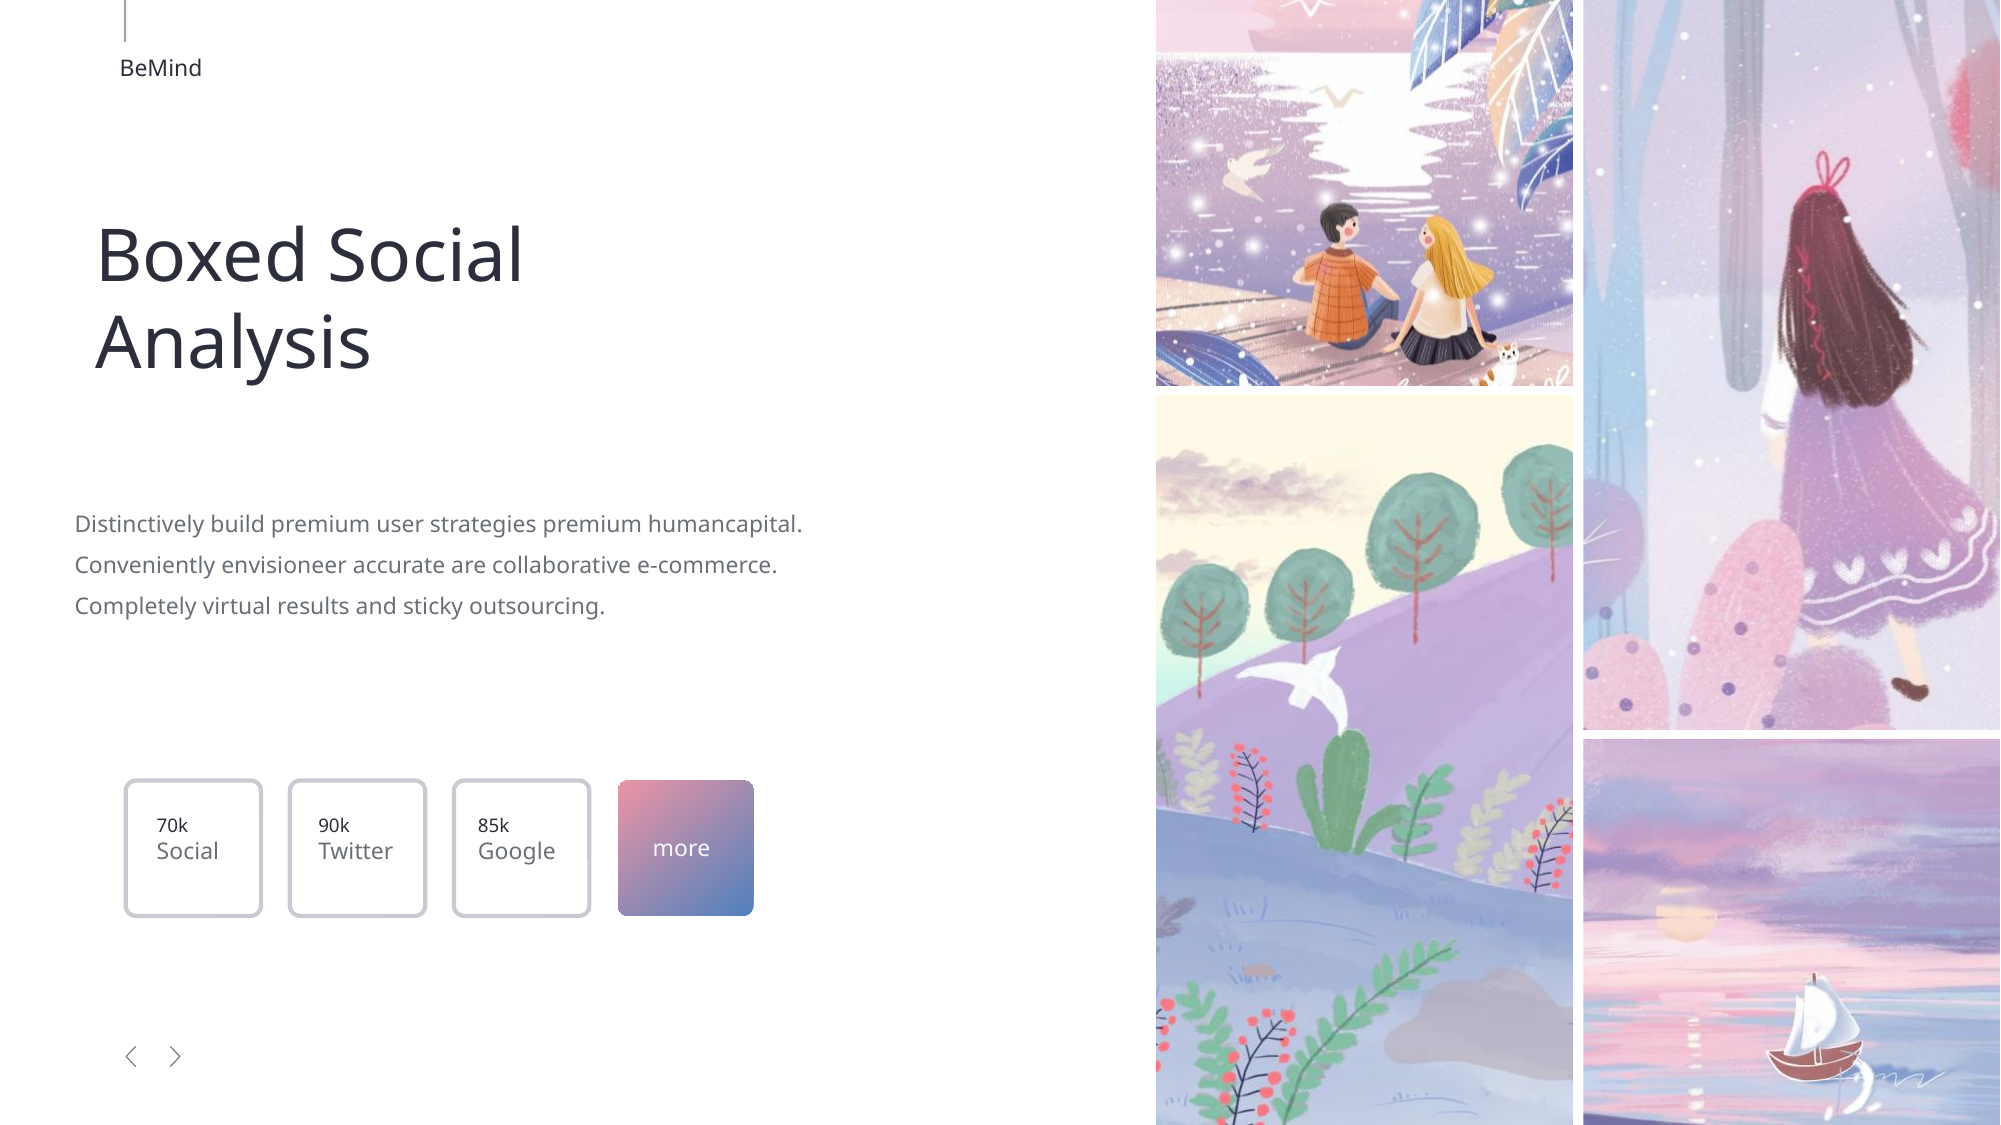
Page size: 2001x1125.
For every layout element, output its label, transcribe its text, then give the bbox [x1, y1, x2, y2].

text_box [125, 780, 262, 916]
picture [1583, 739, 2000, 1125]
picture [1156, 0, 1573, 386]
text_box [289, 780, 426, 916]
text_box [618, 780, 754, 916]
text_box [453, 780, 590, 916]
picture [1583, 0, 2000, 730]
text_box Distinctively build premium user strategies premium humancapital. Conveniently envisioneer accurate are collaborative e-commerce. Completely virtual results and sticky outsourcing. [74, 495, 810, 620]
text_box Boxed Social Analysis [95, 208, 526, 384]
picture [1156, 395, 1573, 1125]
